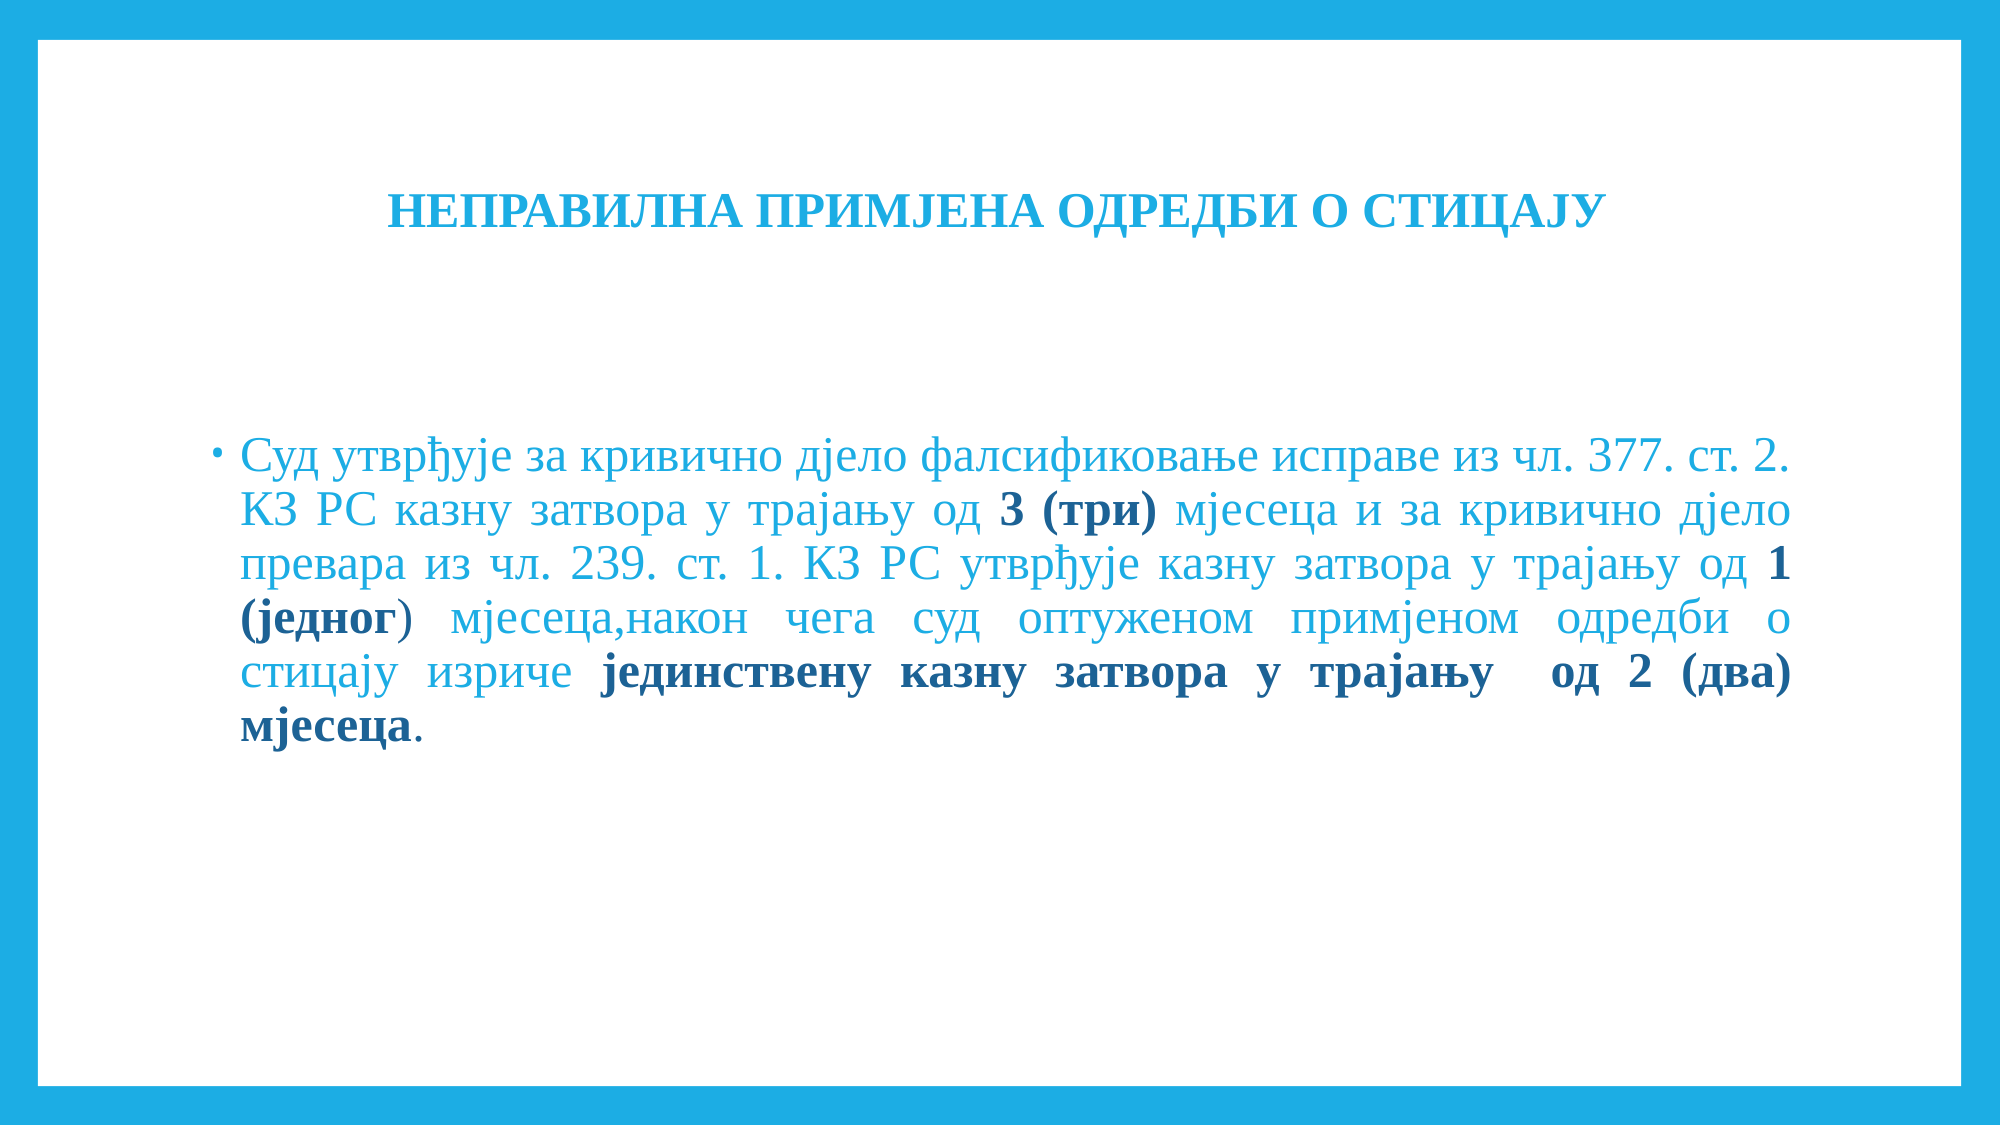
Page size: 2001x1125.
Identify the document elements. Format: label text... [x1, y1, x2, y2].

title НЕПРАВИЛНА ПРИМЈЕНА ОДРЕДБИ О СТИЦАЈУ [187, 99, 1808, 323]
list Суд утврђује за кривично дјело фалсификовање исправе из чл. 377. ст. 2. КЗ РС казну затвора у трајању од 3 (три) мјесеца и за кривично дјело превара из чл. 239. ст. 1. КЗ РС утврђује казну затвора у трајању од 1 (једног) мјесеца,након чега суд оптуженом примјеном одредби о стицају изриче јединствену казну затвора у трајању од 2 (два) мјесеца. [187, 420, 1808, 1084]
